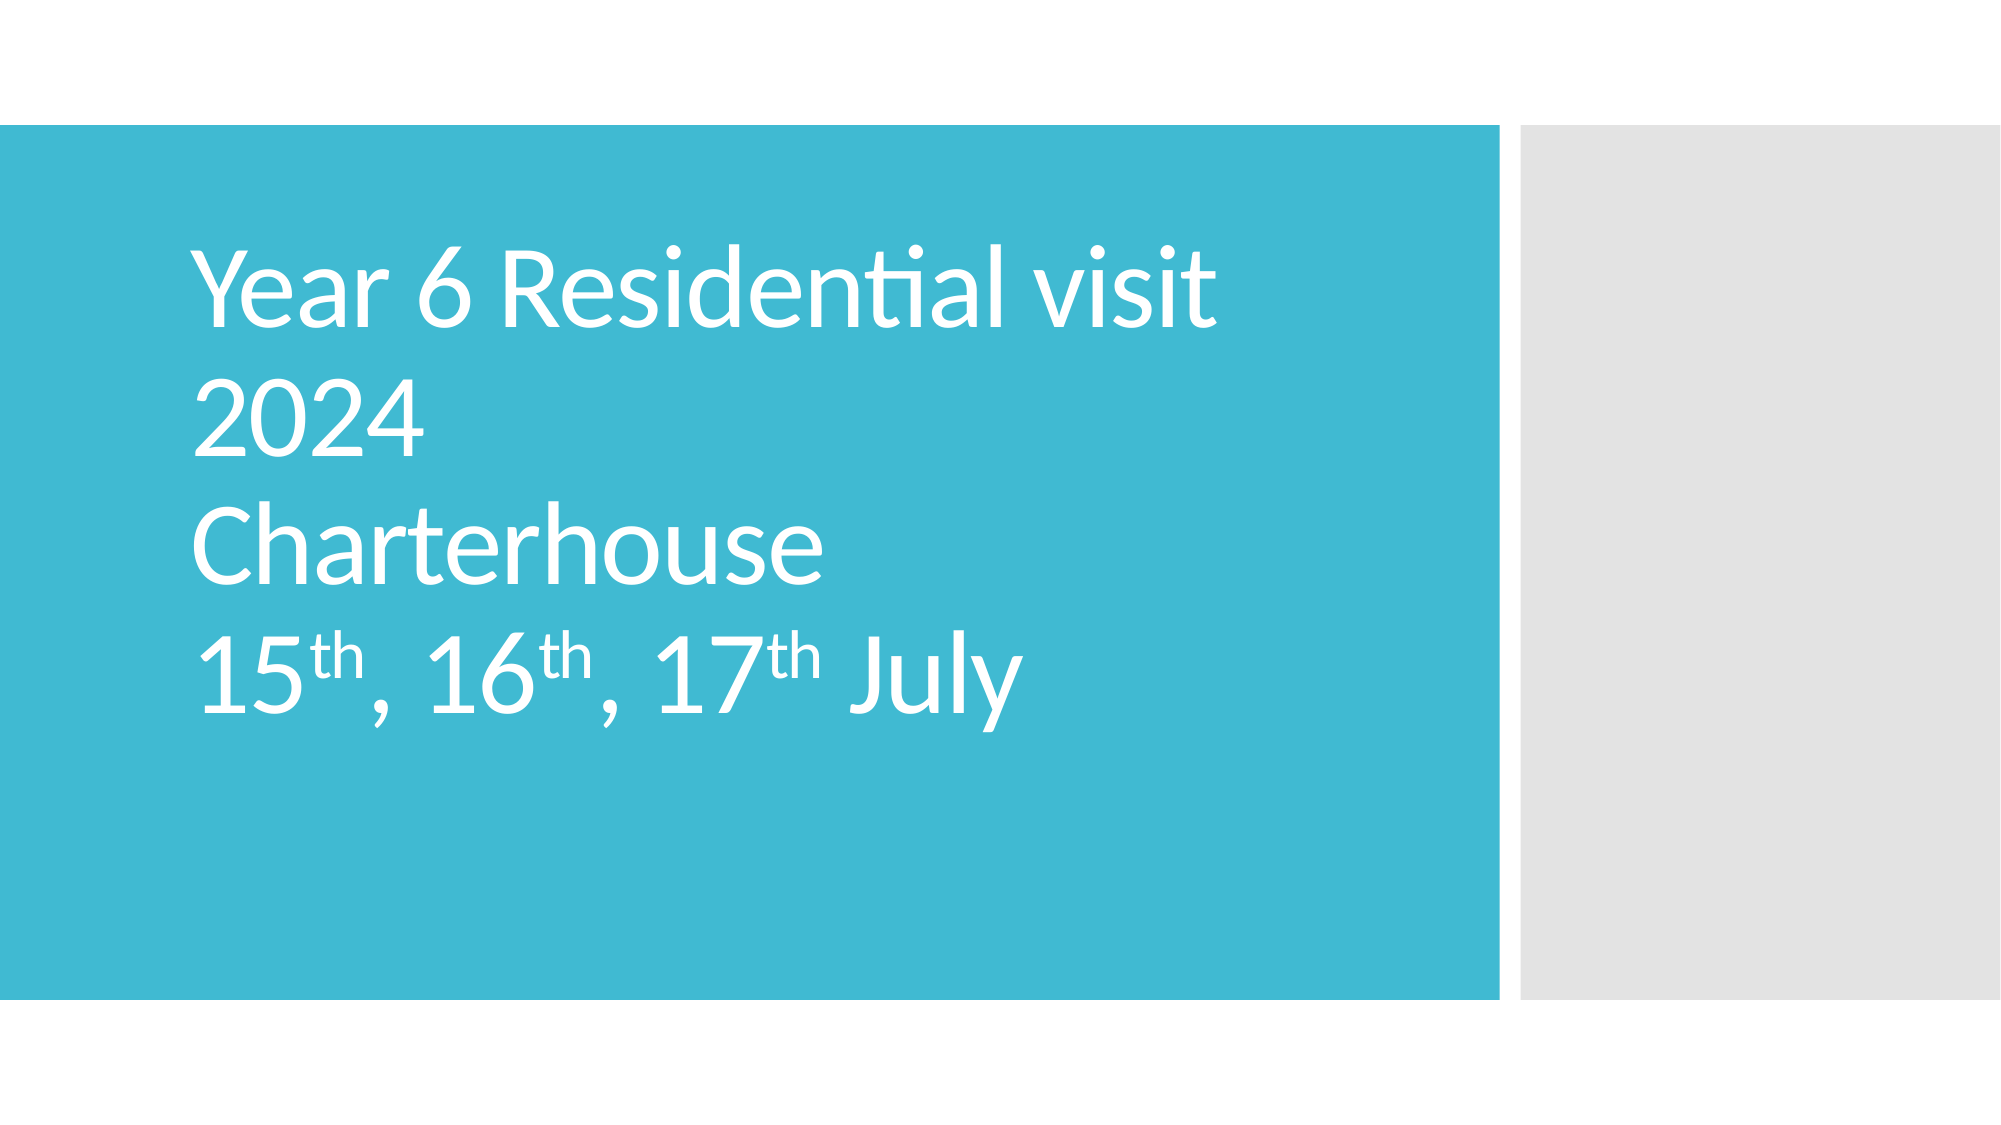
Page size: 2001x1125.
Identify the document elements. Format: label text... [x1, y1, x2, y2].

title Year 6 Residential visit 2024 Charterhouse 15th, 16th, 17th July [175, 213, 1376, 747]
